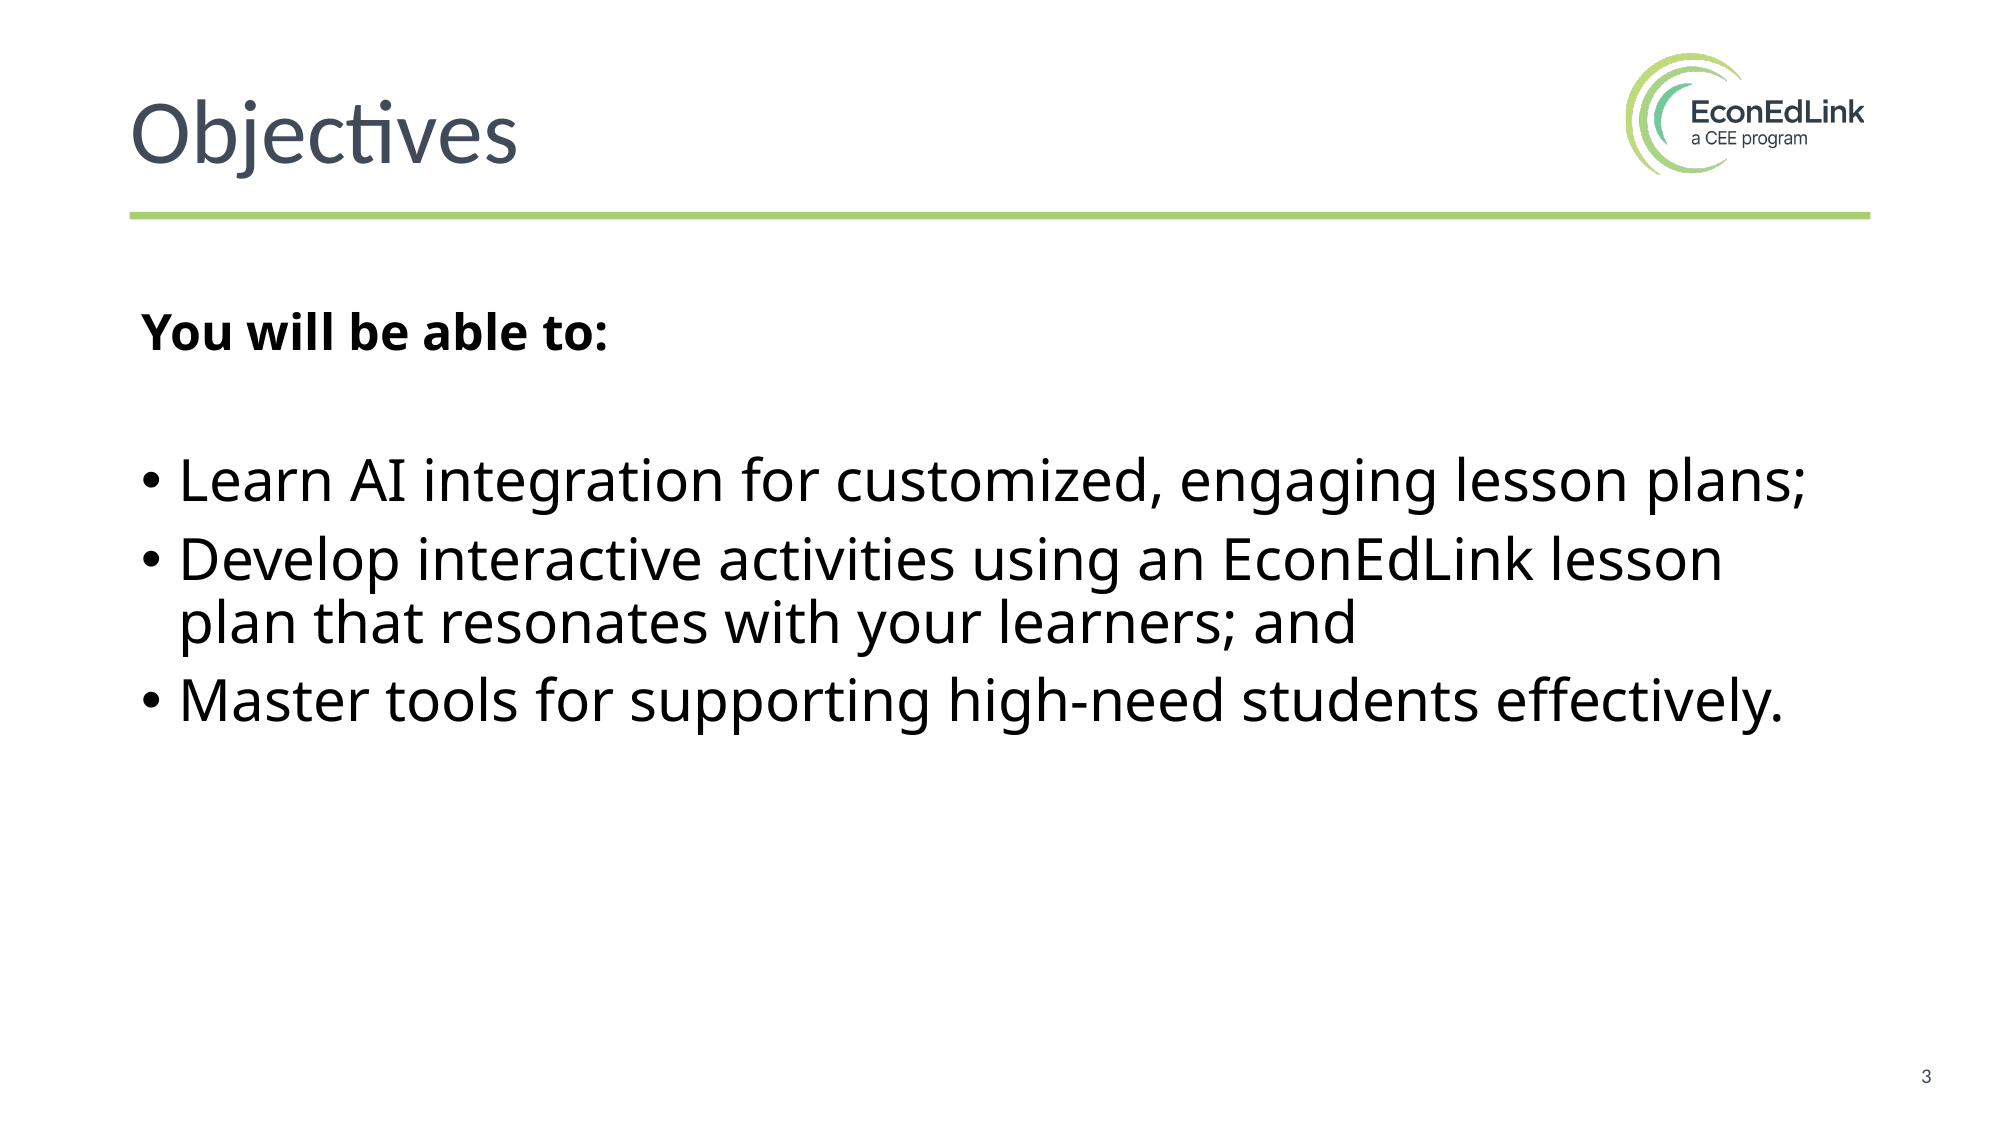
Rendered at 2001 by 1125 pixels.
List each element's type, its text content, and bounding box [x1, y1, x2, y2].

text_box Objectives [115, 77, 1852, 278]
slide_number 3 [1411, 1045, 1947, 1106]
text_box You will be able to: Learn AI integration for customized, engaging lesson plans; Develop interactive activities using an EconEdLink lesson plan that resonates with your learners; and Master tools for supporting high-need students effectively. [126, 299, 1852, 1014]
